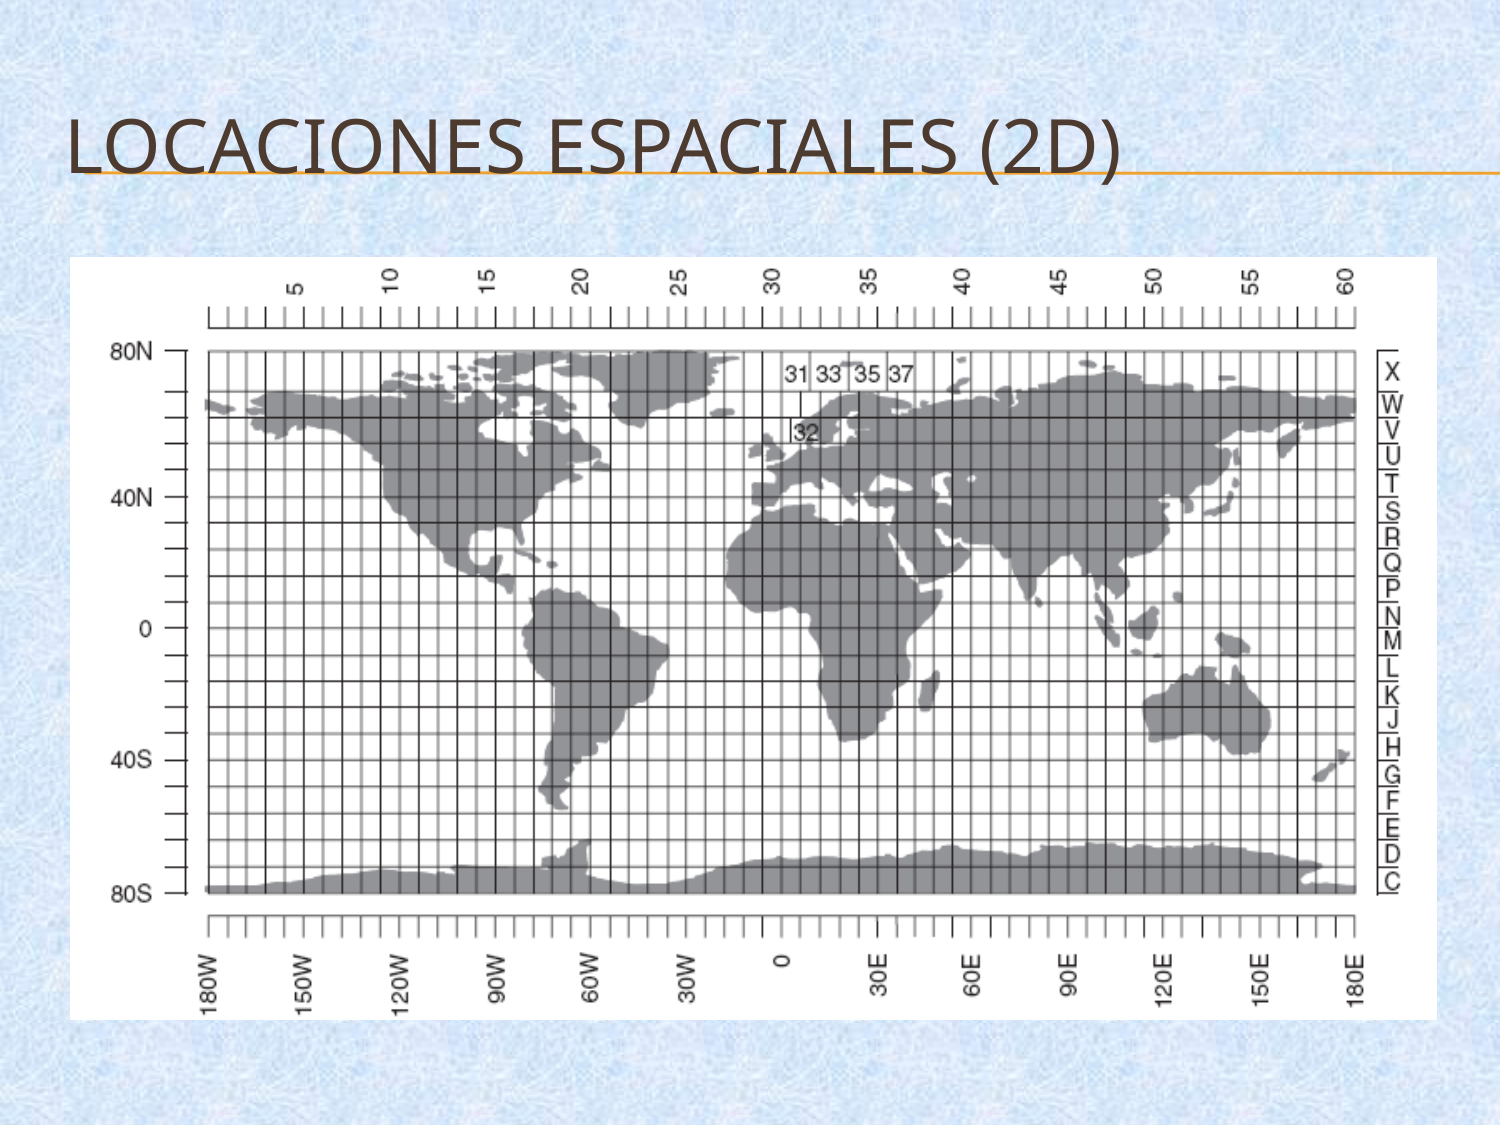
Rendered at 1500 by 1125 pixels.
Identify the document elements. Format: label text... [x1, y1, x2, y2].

picture [0, 0, 1500, 1125]
title Locaciones Espaciales (2D) [50, 75, 1475, 213]
